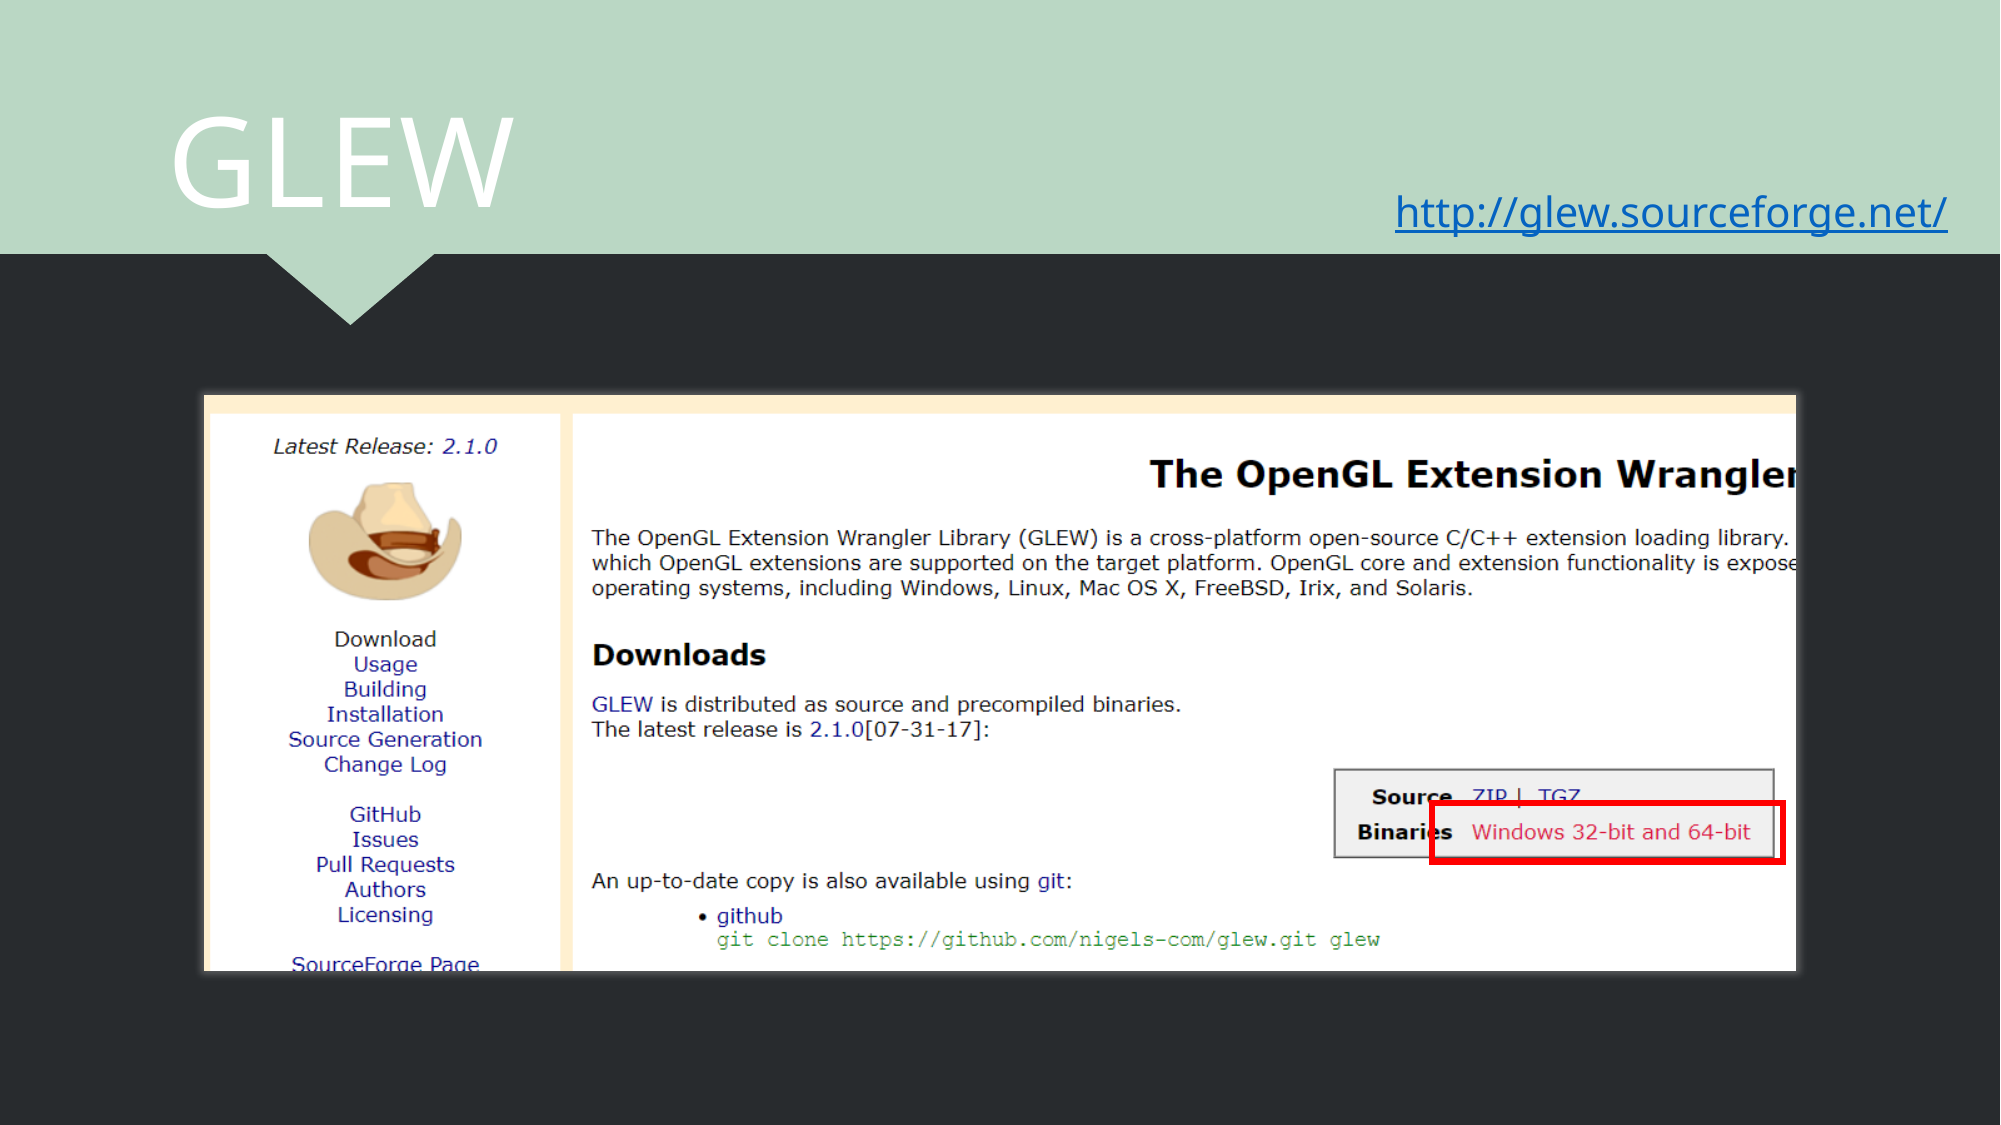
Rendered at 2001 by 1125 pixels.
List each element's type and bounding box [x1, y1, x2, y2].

picture [204, 395, 1796, 971]
text_box [0, 0, 2000, 326]
